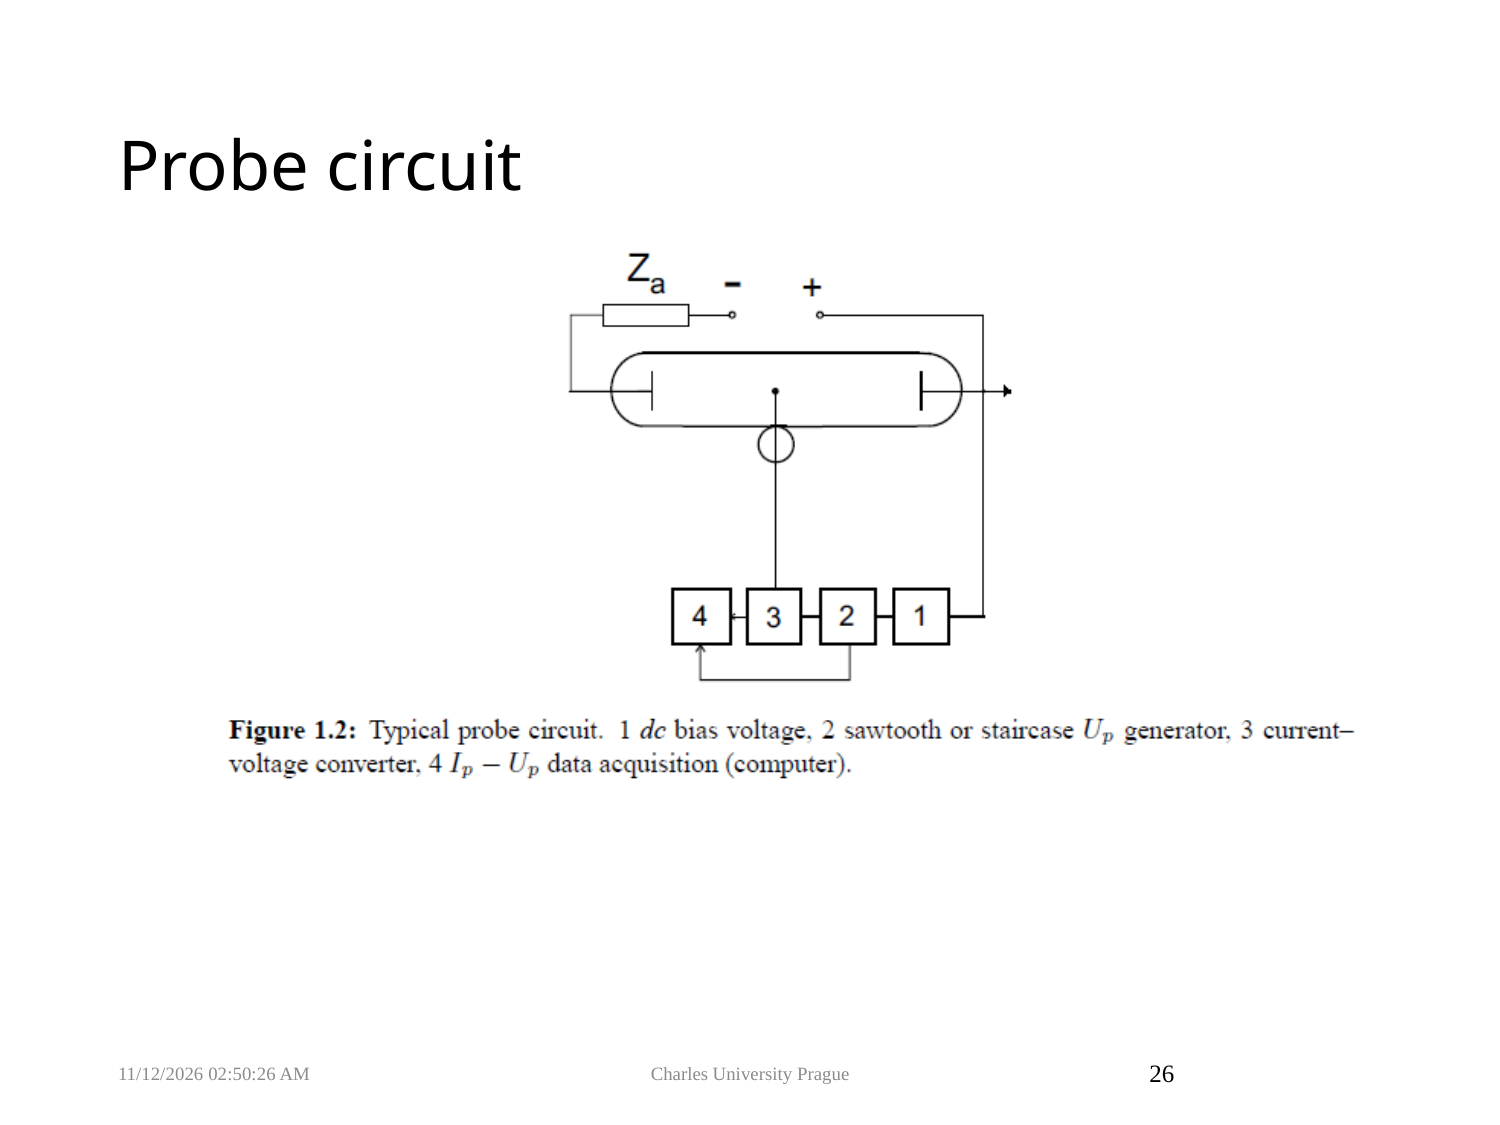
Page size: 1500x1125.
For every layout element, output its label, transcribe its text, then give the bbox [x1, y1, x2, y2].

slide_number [103, 1042, 441, 1103]
title Probe circuit [103, 59, 1397, 278]
picture [194, 231, 1404, 807]
footer Charles University Prague [496, 1042, 1004, 1103]
slide_number 26 [1059, 1042, 1397, 1103]
